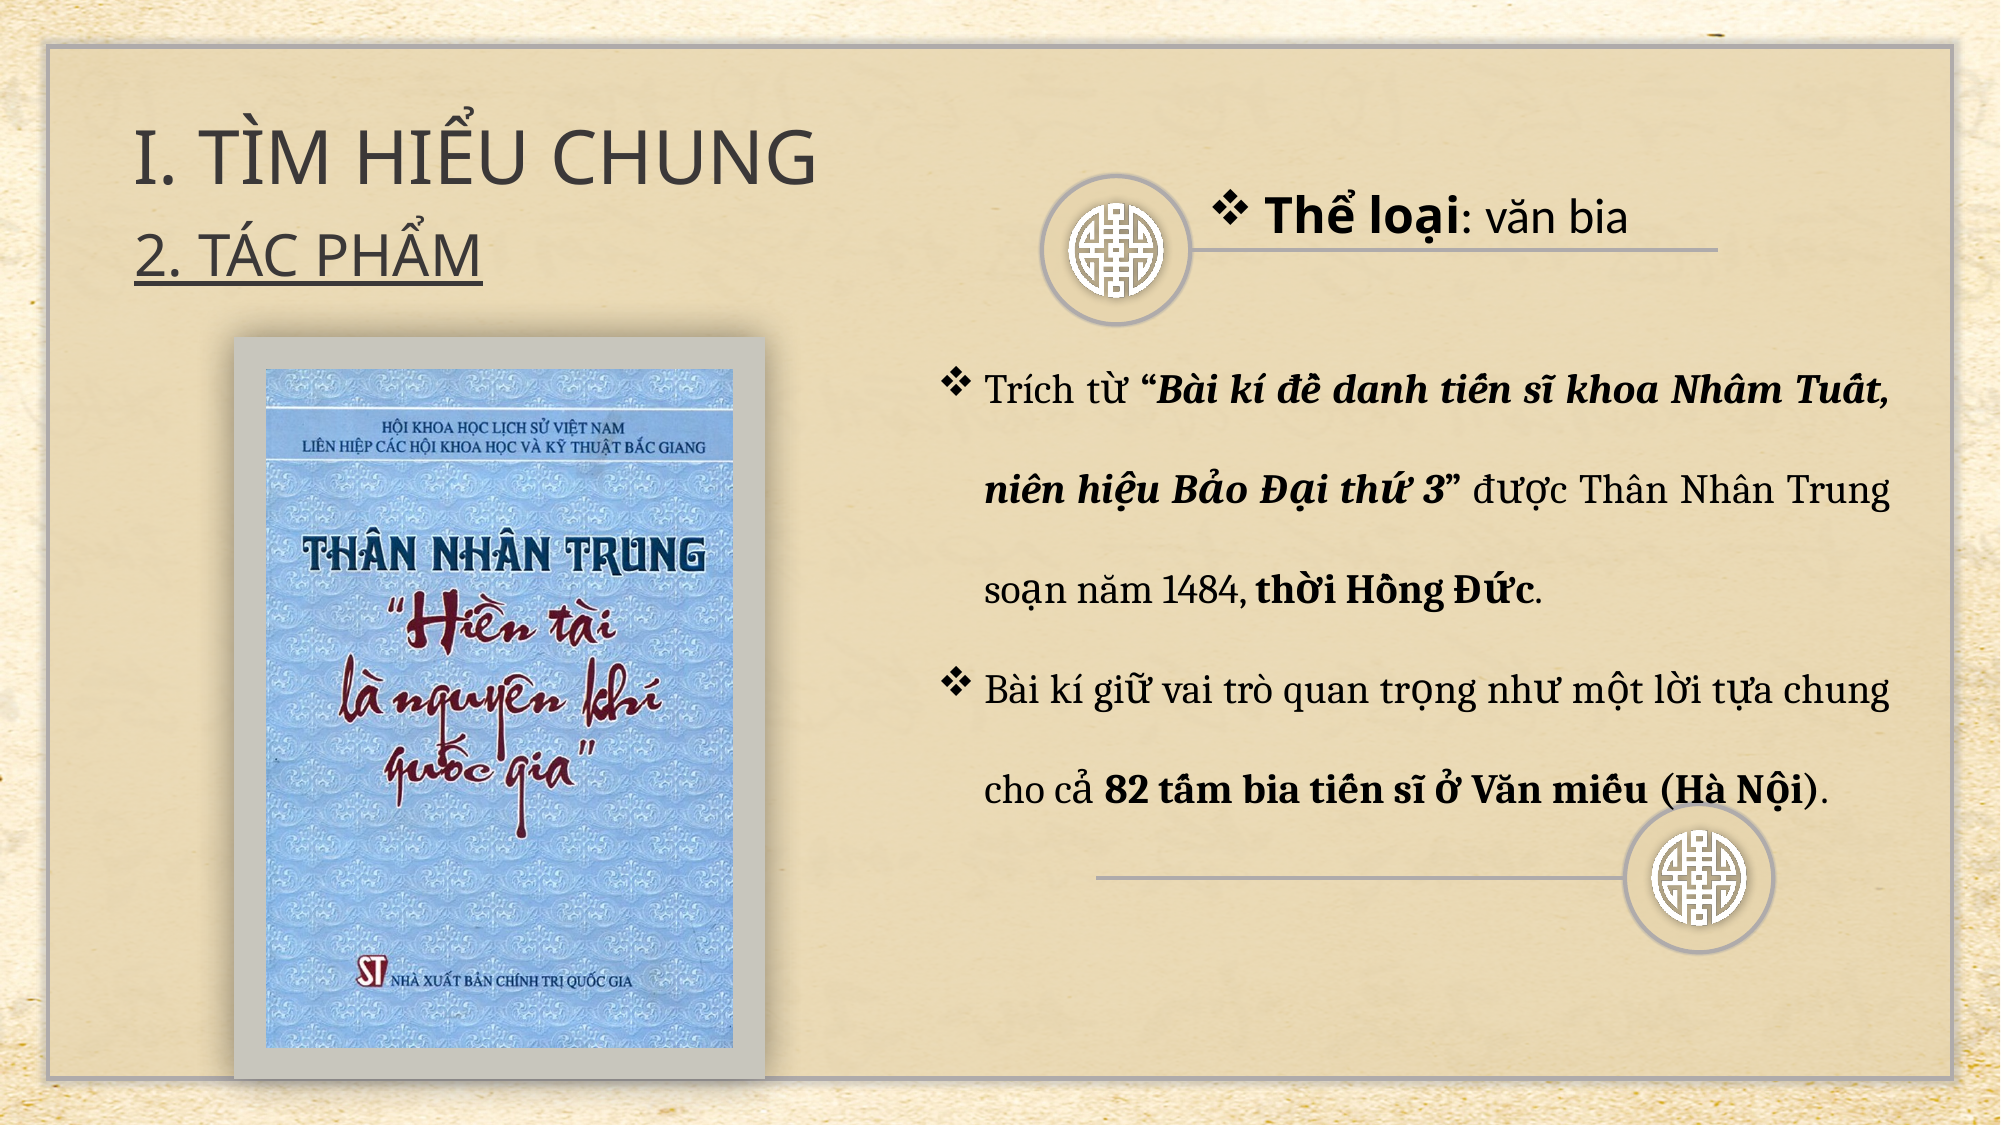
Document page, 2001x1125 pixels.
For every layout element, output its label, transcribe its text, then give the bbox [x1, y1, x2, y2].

text_box Trích từ “Bài kí đề danh tiến sĩ khoa Nhâm Tuất, niên hiệu Bảo Đại thứ 3” được Thân Nhân Trung soạn năm 1484, thời Hồng Đức. Bài kí giữ vai trò quan trọng như một lời tựa chung cho cả 82 tấm bia tiến sĩ ở Văn miếu (Hà Nội). [922, 304, 1905, 820]
text_box I. TÌM HIỂU CHUNG [118, 101, 835, 207]
text_box Thể loại: văn bia [1193, 116, 2000, 252]
text_box [47, 45, 1953, 1079]
picture [0, 0, 2001, 1125]
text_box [1096, 804, 1774, 953]
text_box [1041, 176, 1719, 325]
text_box 2. TÁC PHẨM [119, 210, 669, 296]
